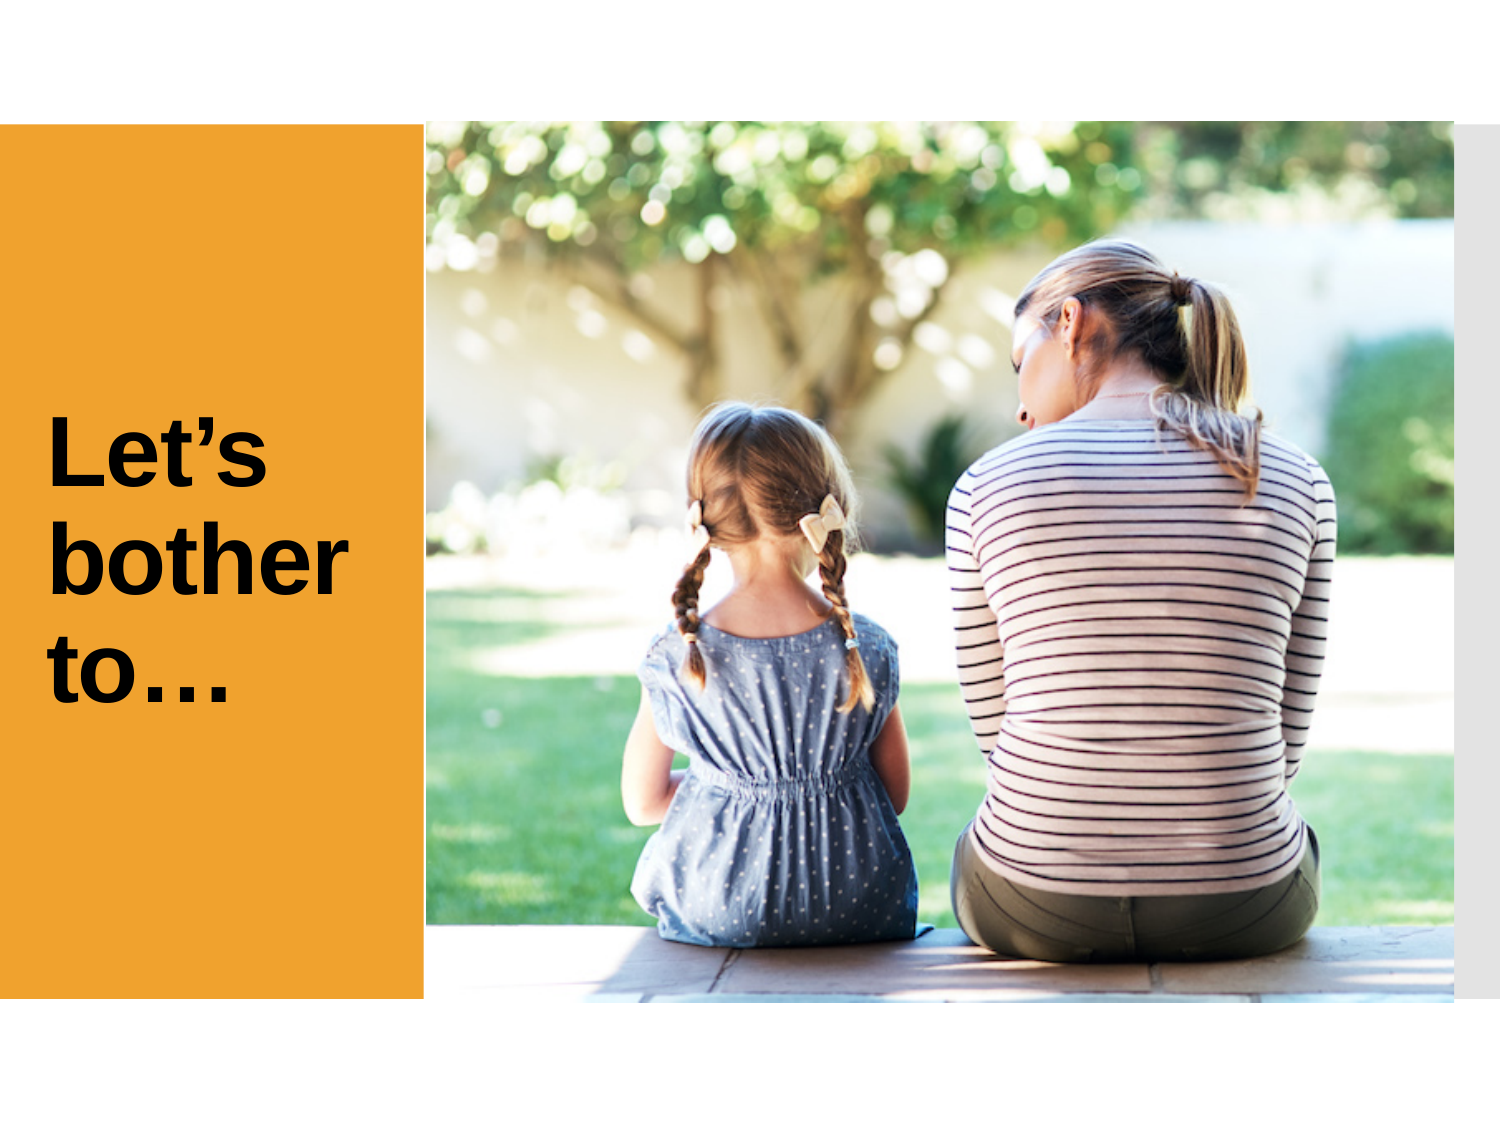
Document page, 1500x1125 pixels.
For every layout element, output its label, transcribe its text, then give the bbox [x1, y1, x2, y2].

title Let’s bother to… [31, 184, 394, 940]
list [425, 121, 1455, 1003]
